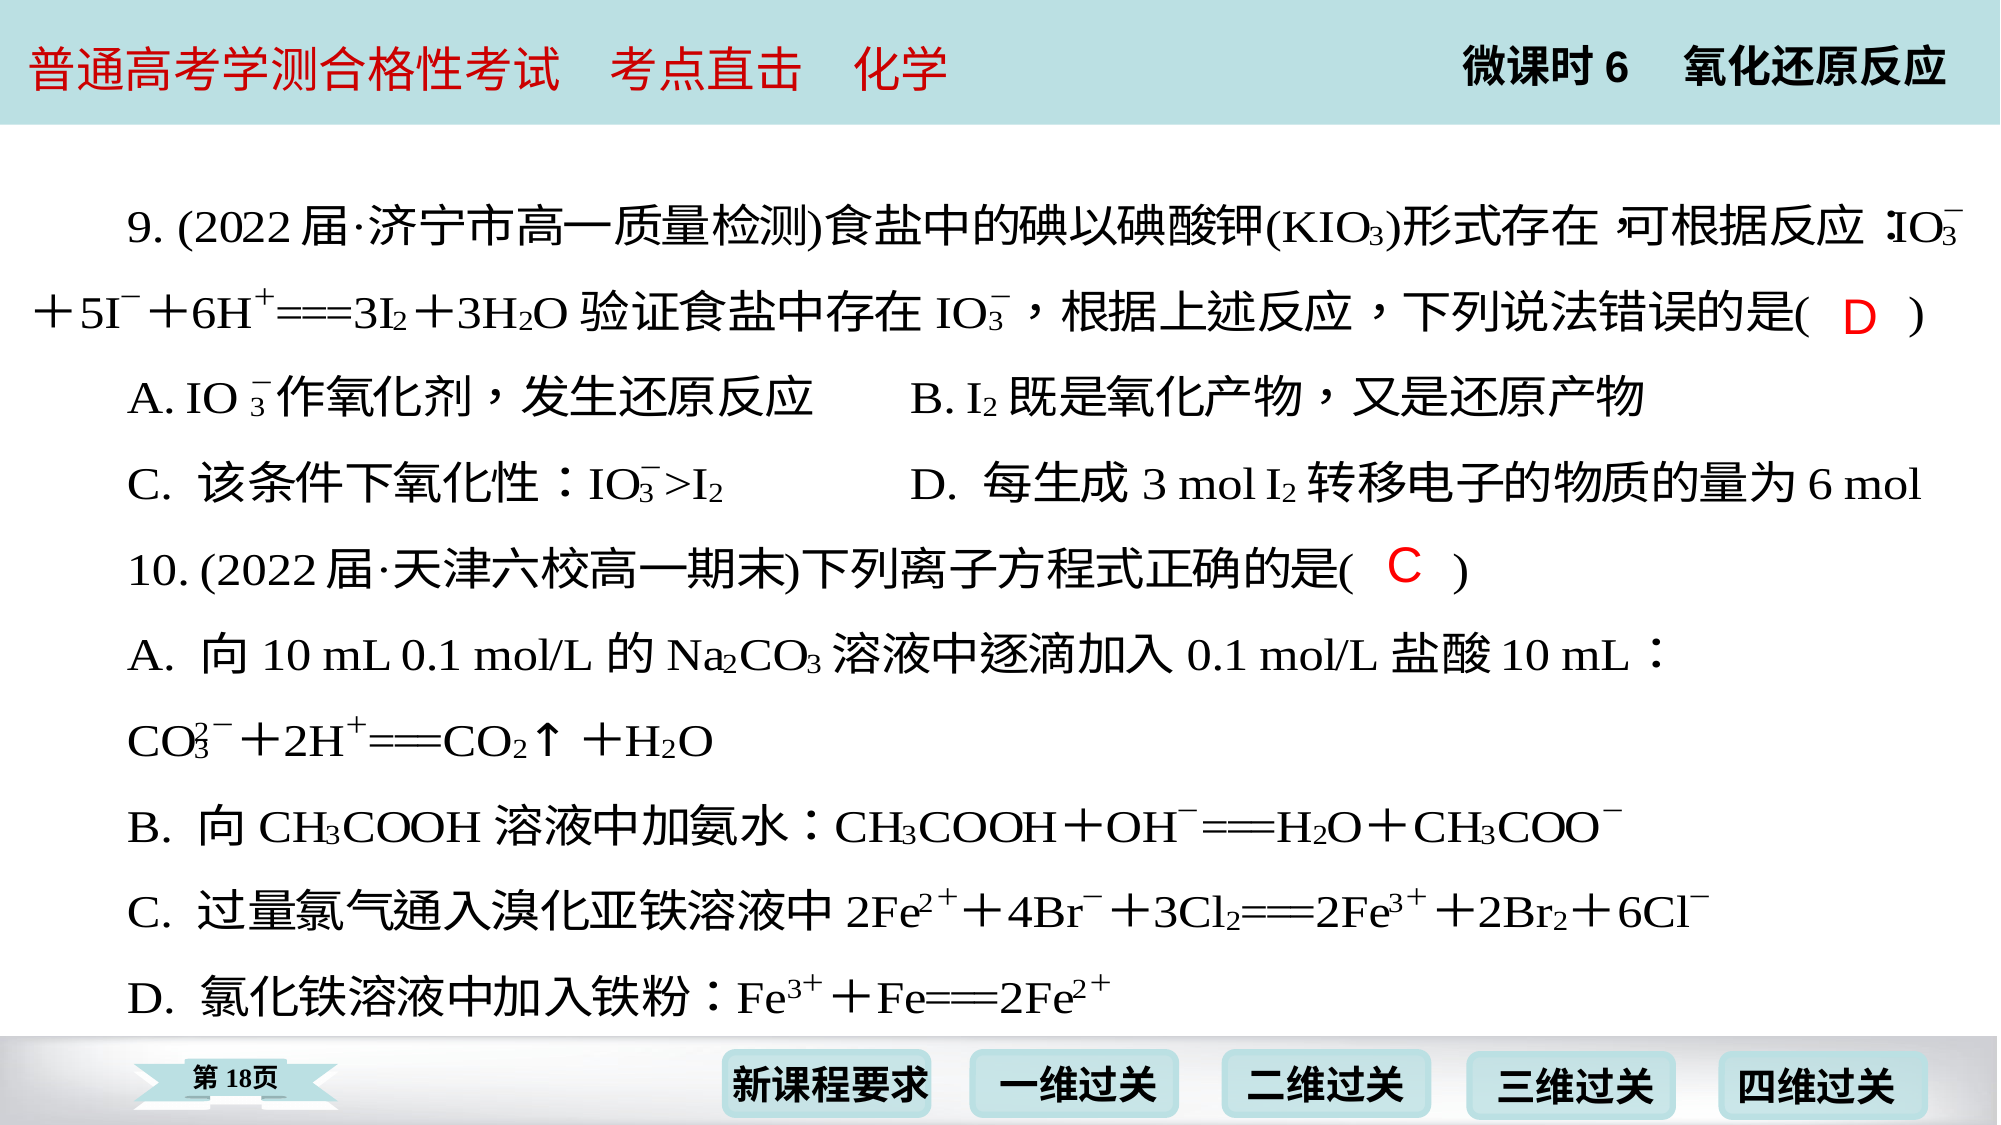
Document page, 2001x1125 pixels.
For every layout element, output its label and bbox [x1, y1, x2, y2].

picture [0, 196, 2000, 1125]
